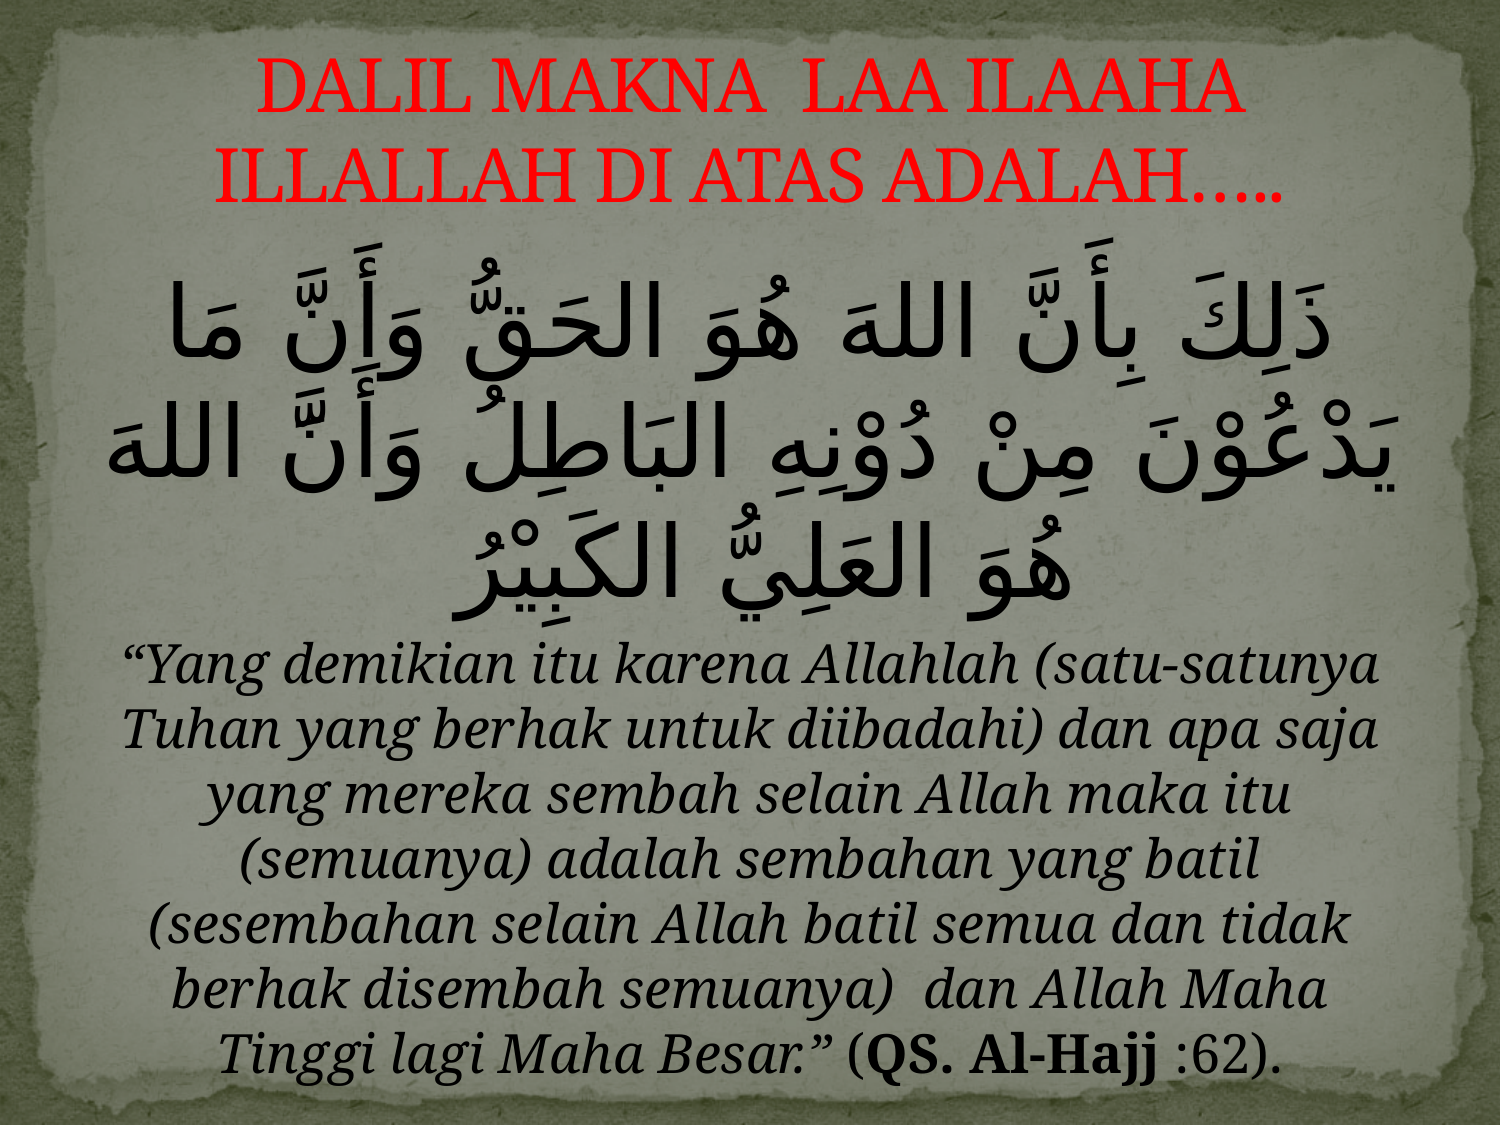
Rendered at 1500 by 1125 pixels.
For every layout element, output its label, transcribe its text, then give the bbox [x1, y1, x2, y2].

title DALIL MAKNA LAA ILAAHA ILLALLAH DI ATAS ADALAH….. [74, 24, 1425, 225]
list ذَلِكَ بِأَنَّ اللهَ هُوَ الحَقُّ وَأَنَّ مَا يَدْعُوْنَ مِنْ دُوْنِهِ البَاطِلُ وَأَنََّ اللهَ هُوَ العَلِيُّ الكَبِيْرُ “Yang demikian itu karena Allahlah (satu-satunya Tuhan yang berhak untuk diibadahi) dan apa saja yang mereka sembah selain Allah maka itu (semuanya) adalah sembahan yang batil (sesembahan selain Allah batil semua dan tidak berhak disembah semuanya) dan Allah Maha Tinggi lagi Maha Besar.” (QS. Al-Hajj :62). [75, 249, 1425, 1000]
